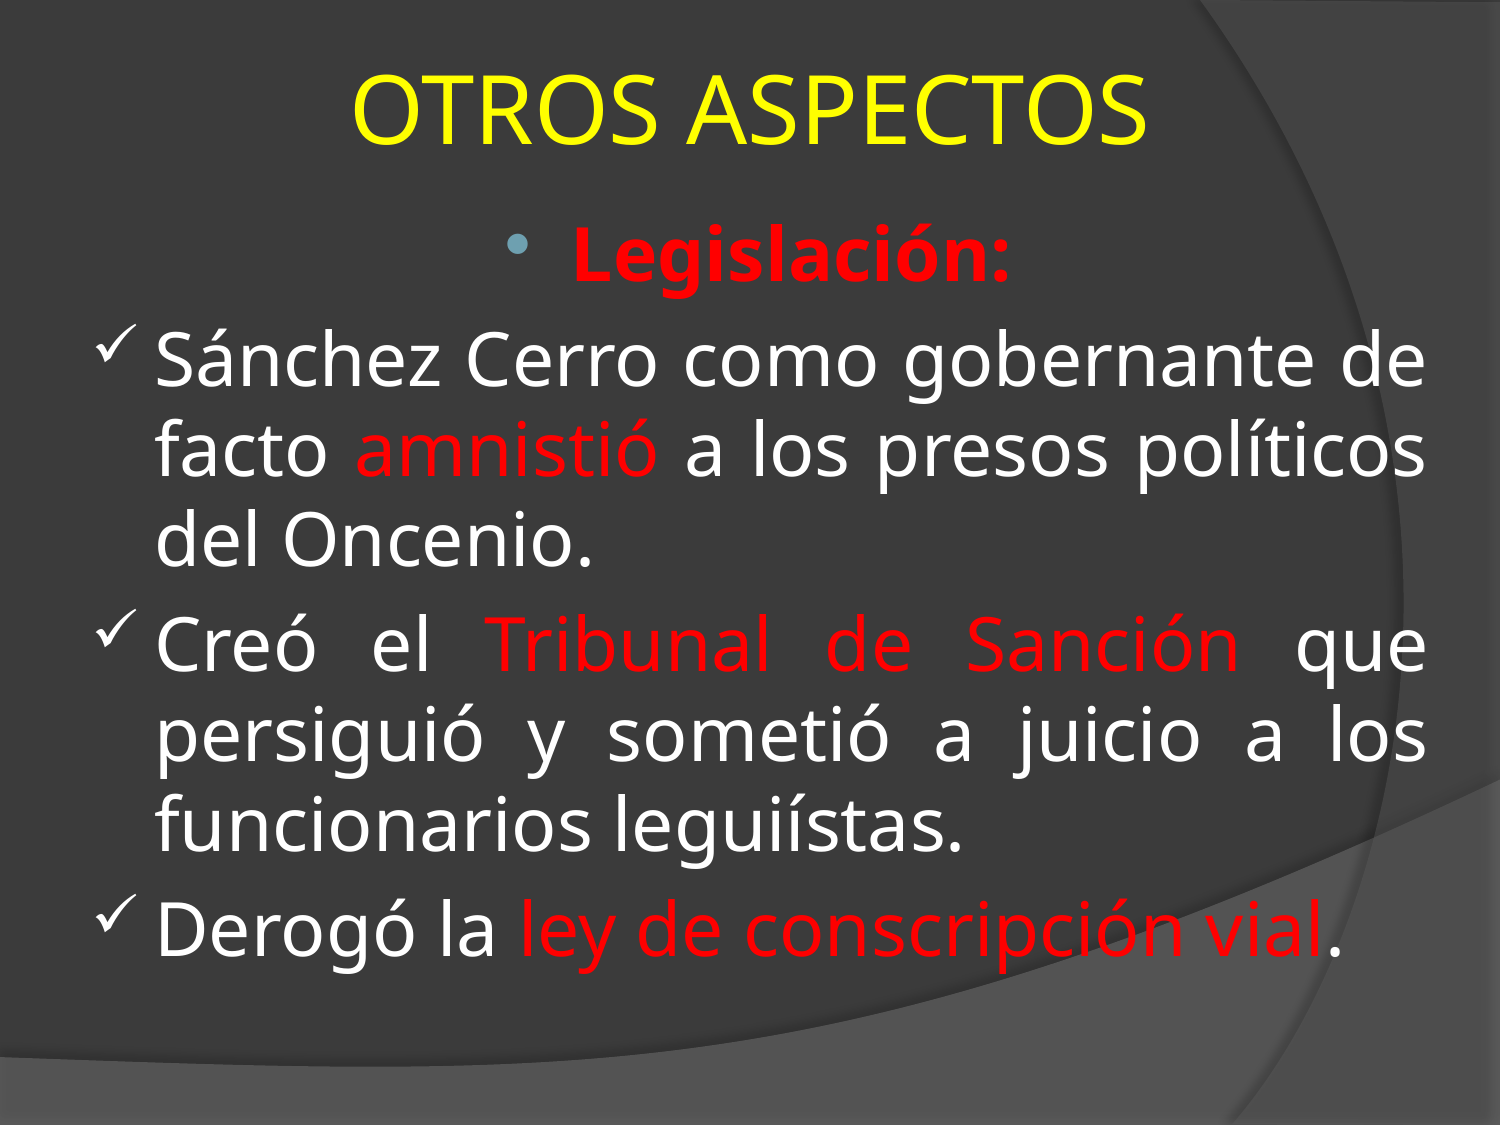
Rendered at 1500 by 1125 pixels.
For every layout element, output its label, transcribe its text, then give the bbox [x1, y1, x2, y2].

title OTROS ASPECTOS [75, 24, 1425, 188]
list Legislación: Sánchez Cerro como gobernante de facto amnistió a los presos políticos del Oncenio. Creó el Tribunal de Sanción que persiguió y sometió a juicio a los funcionarios leguiístas. Derogó la ley de conscripción vial. [70, 199, 1444, 1125]
